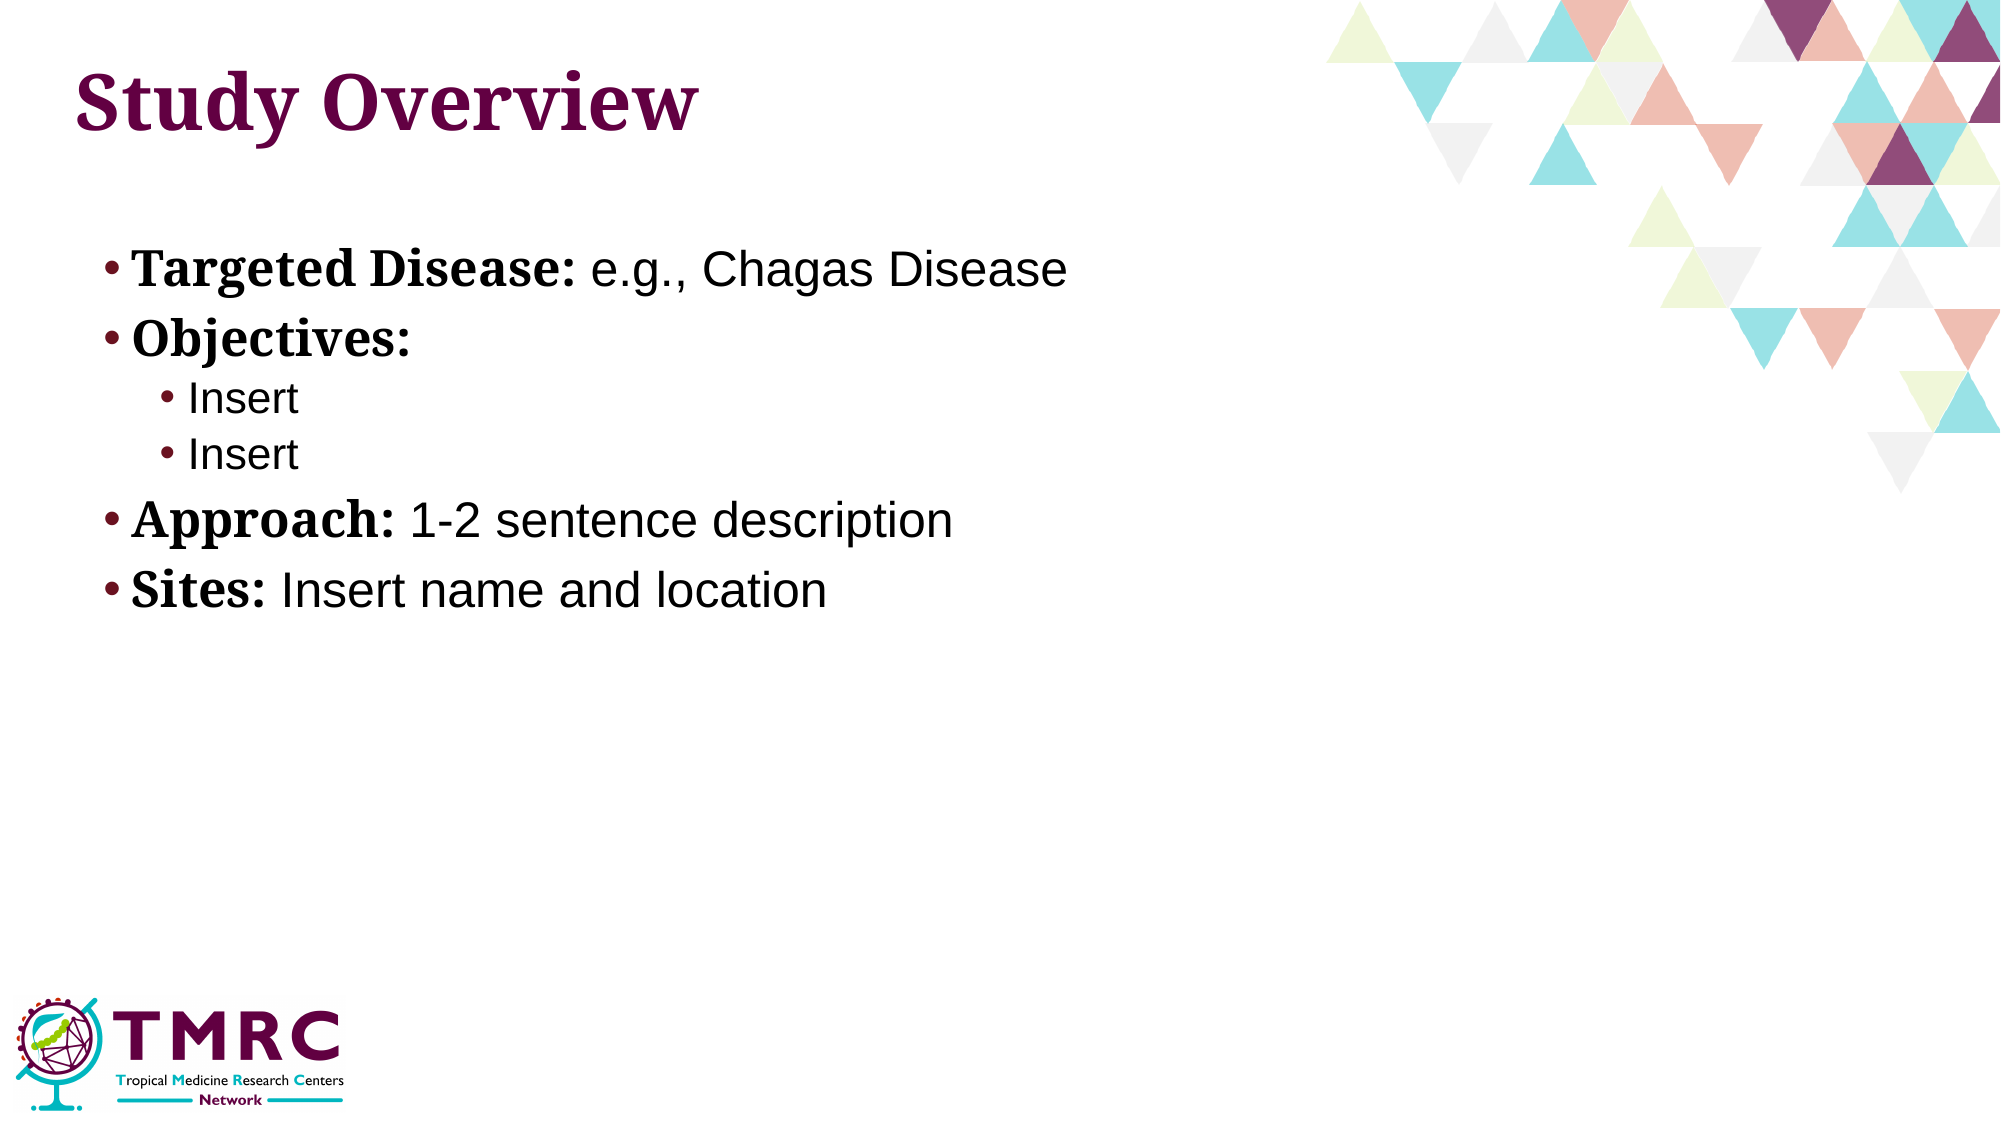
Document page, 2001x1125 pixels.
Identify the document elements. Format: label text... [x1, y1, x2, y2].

picture [13, 995, 346, 1113]
picture [1062, 0, 2001, 563]
text_box Targeted Disease: e.g., Chagas Disease Objectives: Insert Insert Approach: 1-2 sentence description Sites: Insert name and location [83, 233, 1889, 999]
text_box Study Overview [55, 13, 1936, 198]
